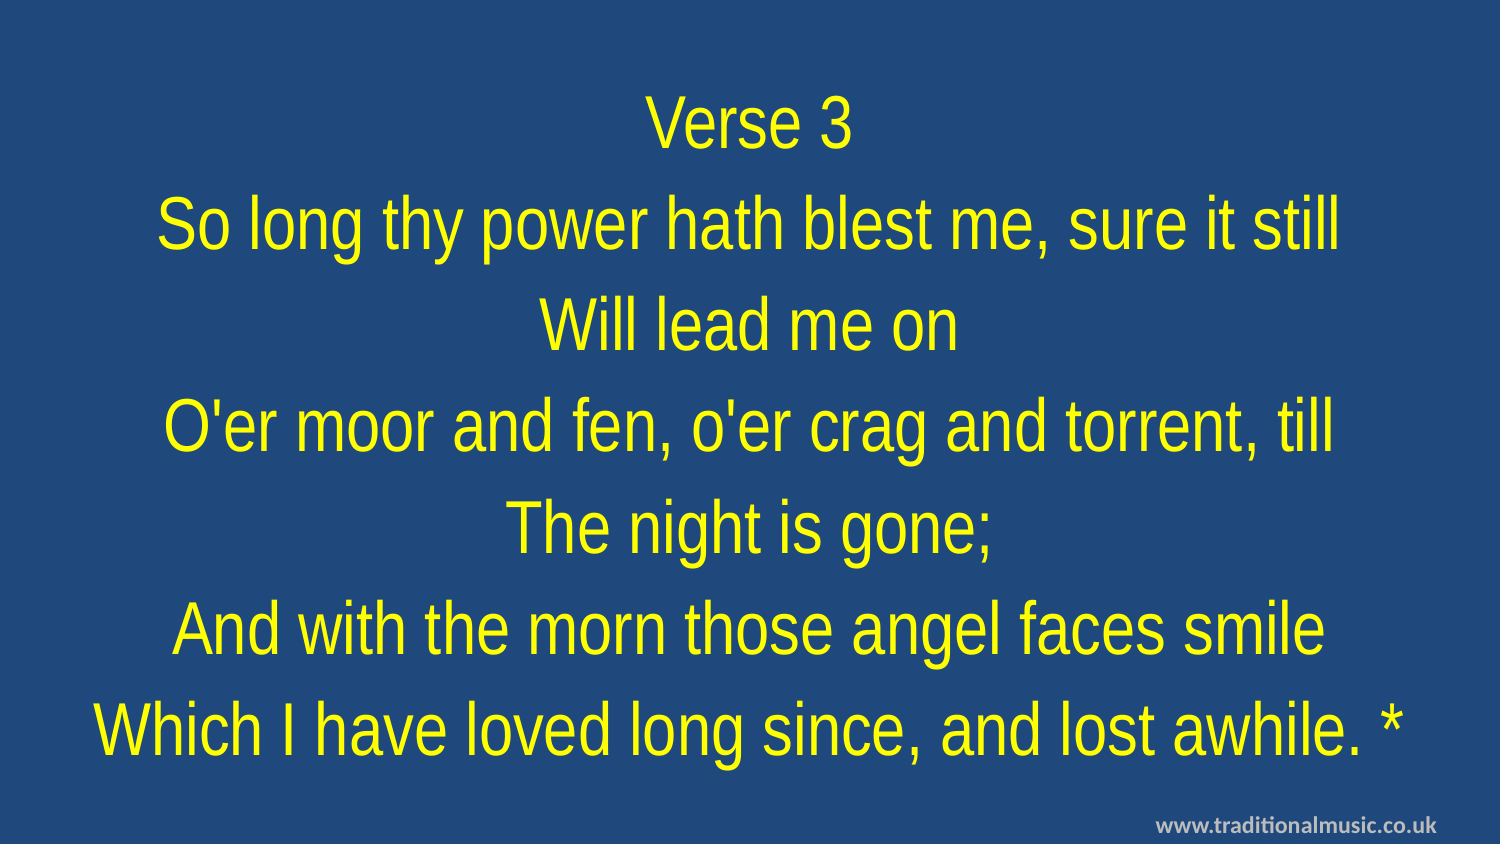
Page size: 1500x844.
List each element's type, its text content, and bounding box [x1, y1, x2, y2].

list Verse 3 So long thy power hath blest me, sure it still Will lead me on O'er moor and fen, o'er crag and torrent, till The night is gone; And with the morn those angel faces smile Which I have loved long since, and lost awhile. * [0, 0, 1500, 844]
